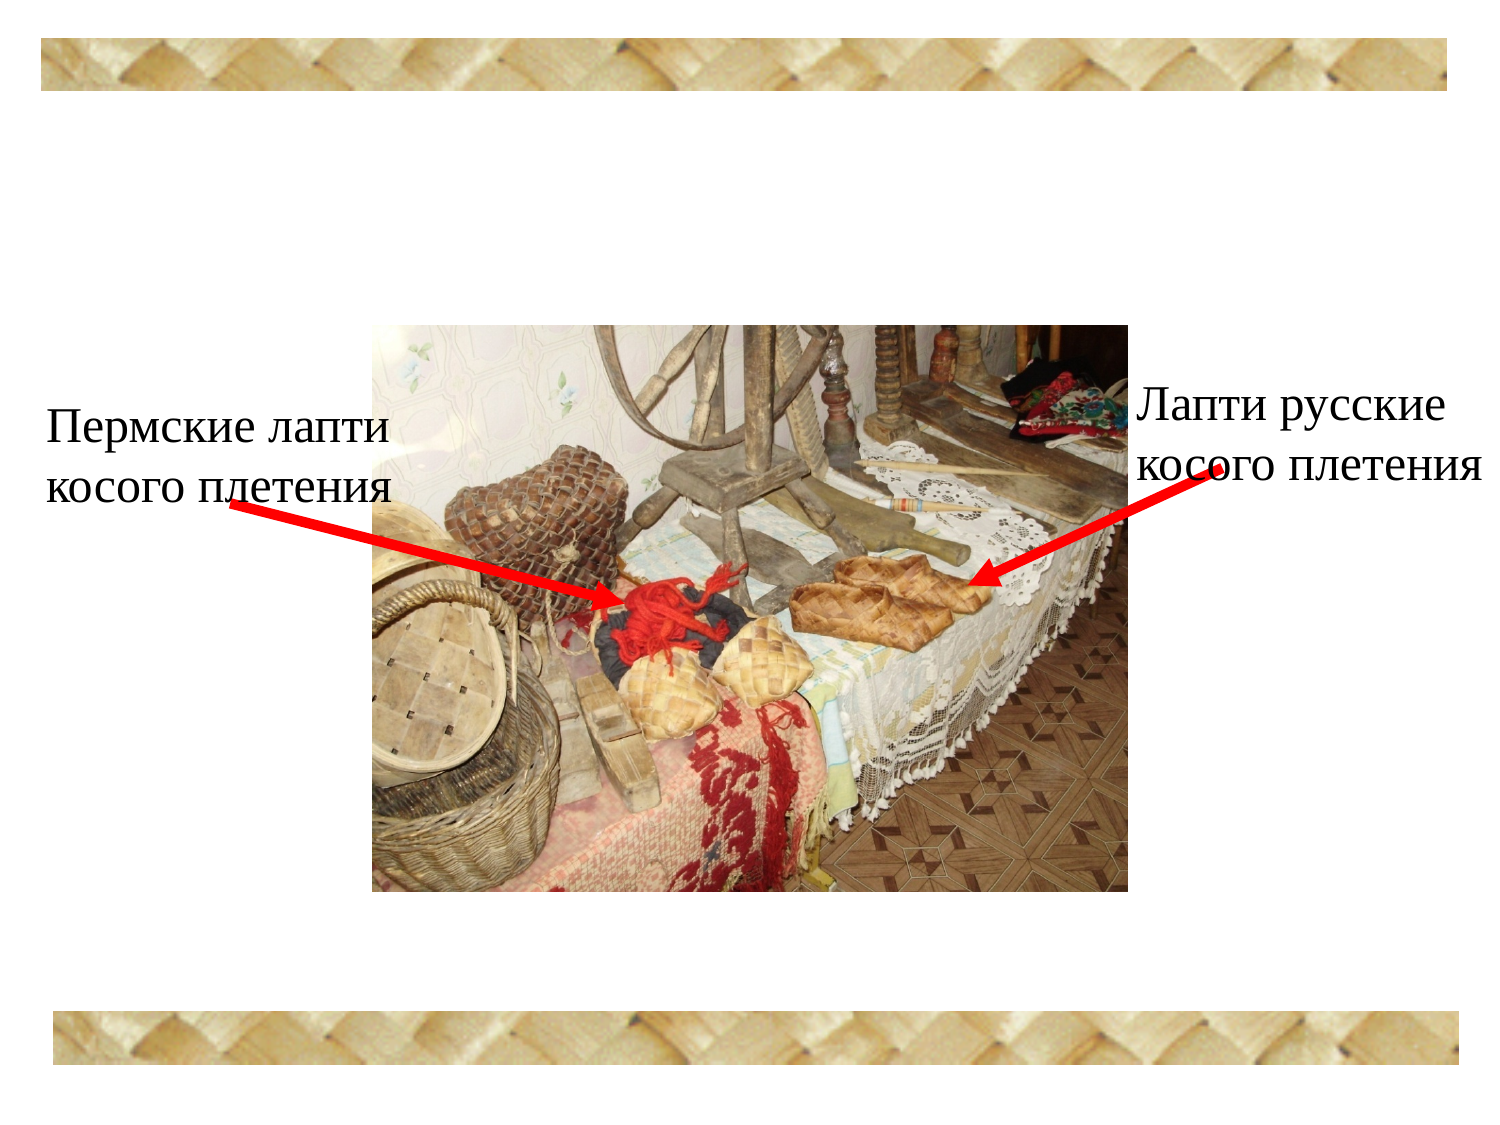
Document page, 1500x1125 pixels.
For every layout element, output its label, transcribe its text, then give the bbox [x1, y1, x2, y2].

text_box Лапти русские косого плетения [1132, 363, 1498, 499]
picture [52, 1011, 1460, 1065]
text_box Пермские лапти косого плетения [31, 385, 366, 521]
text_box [229, 503, 625, 604]
picture [371, 325, 1129, 893]
picture [40, 37, 1448, 92]
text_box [967, 467, 1223, 586]
